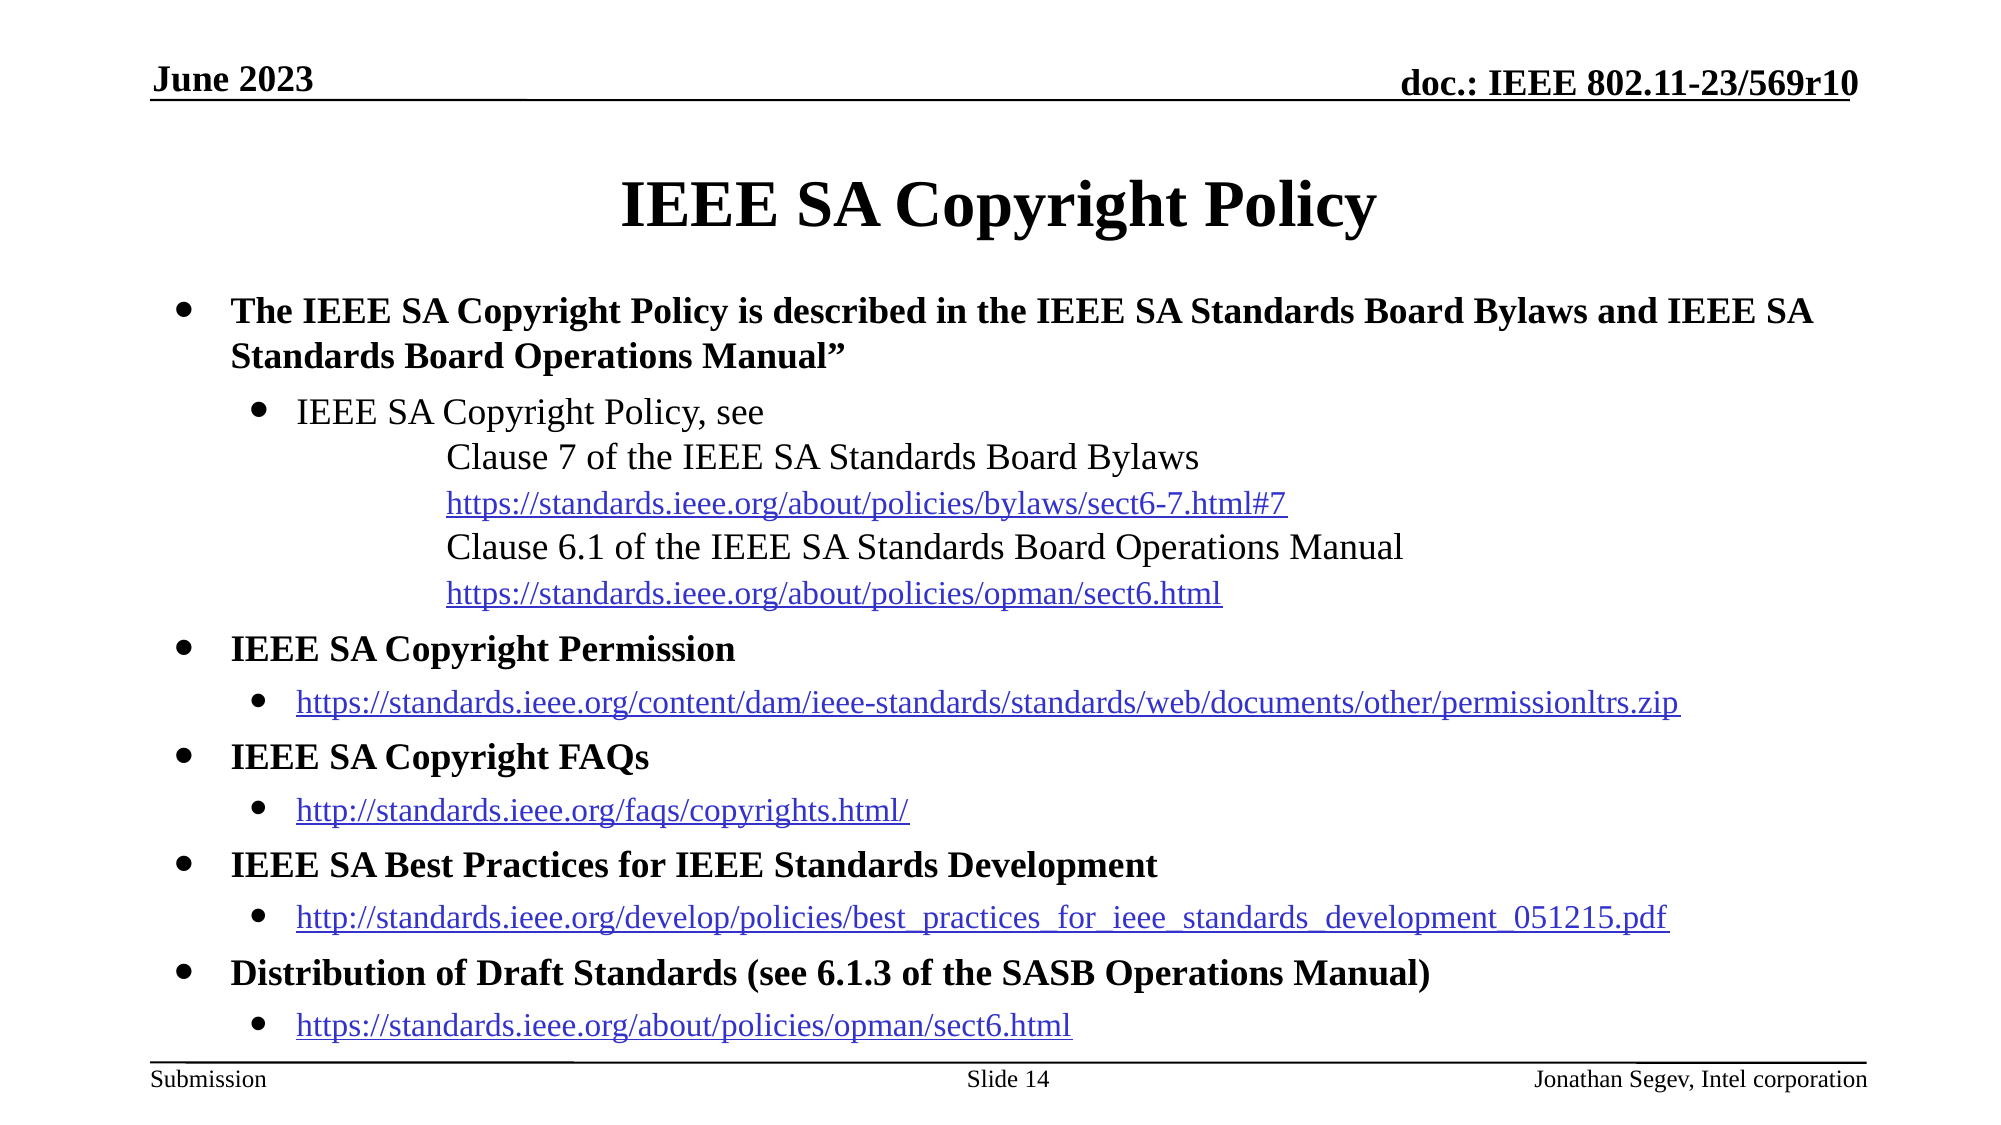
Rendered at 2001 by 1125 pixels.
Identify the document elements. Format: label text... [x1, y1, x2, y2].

list The IEEE SA Copyright Policy is described in the IEEE SA Standards Board Bylaws and IEEE SA Standards Board Operations Manual” IEEE SA Copyright Policy, see Clause 7 of the IEEE SA Standards Board Bylaws https://standards.ieee.org/about/policies/bylaws/sect6-7.html#7 Clause 6.1 of the IEEE SA Standards Board Operations Manual https://standards.ieee.org/about/policies/opman/sect6.html IEEE SA Copyright Permission https://standards.ieee.org/content/dam/ieee-standards/standards/web/documents/other/permissionltrs.zip IEEE SA Copyright FAQs http://standards.ieee.org/faqs/copyrights.html/ IEEE SA Best Practices for IEEE Standards Development http://standards.ieee.org/develop/policies/best_practices_for_ieee_standards_development_051215.pdf Distribution of Draft Standards (see 6.1.3 of the SASB Operations Manual) https://standards.ieee.org/about/policies/opman/sect6.html [149, 278, 1850, 1000]
slide_number Slide 14 [950, 1061, 1067, 1123]
footer Jonathan Segev, Intel corporation [1171, 1061, 1869, 1093]
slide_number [152, 54, 563, 100]
title IEEE SA Copyright Policy [149, 112, 1850, 278]
